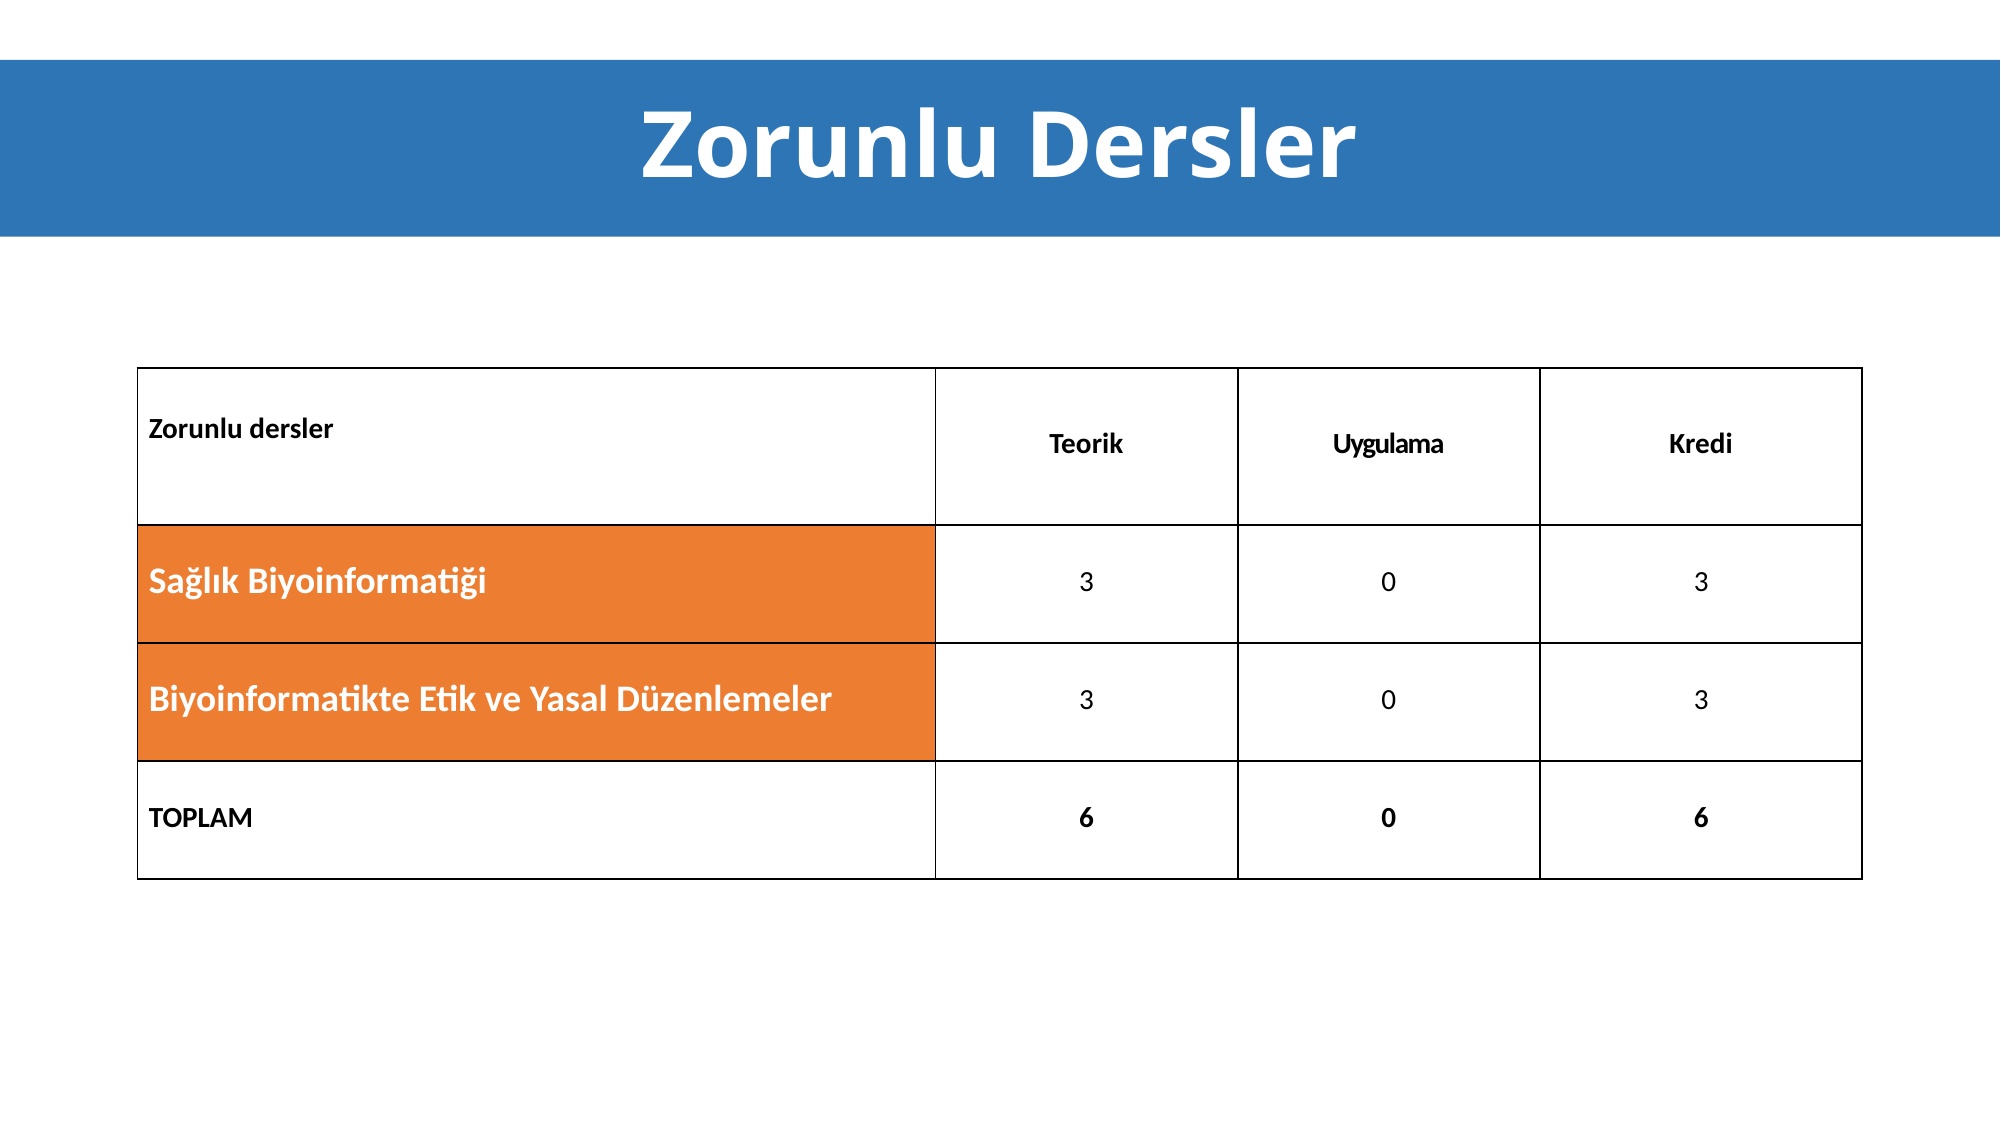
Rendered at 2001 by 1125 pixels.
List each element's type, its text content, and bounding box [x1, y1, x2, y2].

table_cell 3 [936, 644, 1237, 760]
table_header Teorik [936, 369, 1237, 524]
table_cell 0 [1239, 762, 1539, 878]
table_header Zorunlu dersler [138, 369, 935, 524]
table_cell 3 [936, 526, 1237, 642]
table_cell 3 [1541, 526, 1861, 642]
table_cell 3 [1541, 644, 1861, 760]
table_header Kredi [1541, 369, 1861, 524]
table_cell Sağlık Biyoinformatiği [138, 526, 935, 642]
table_header Uygulama [1239, 369, 1539, 524]
table_cell 0 [1239, 526, 1539, 642]
title Zorunlu Dersler [0, 59, 2000, 237]
table_cell 6 [1541, 762, 1861, 878]
table_cell 6 [936, 762, 1237, 878]
table_cell TOPLAM [138, 762, 935, 878]
table_cell 0 [1239, 644, 1539, 760]
table_cell Biyoinformatikte Etik ve Yasal Düzenlemeler [138, 644, 935, 760]
